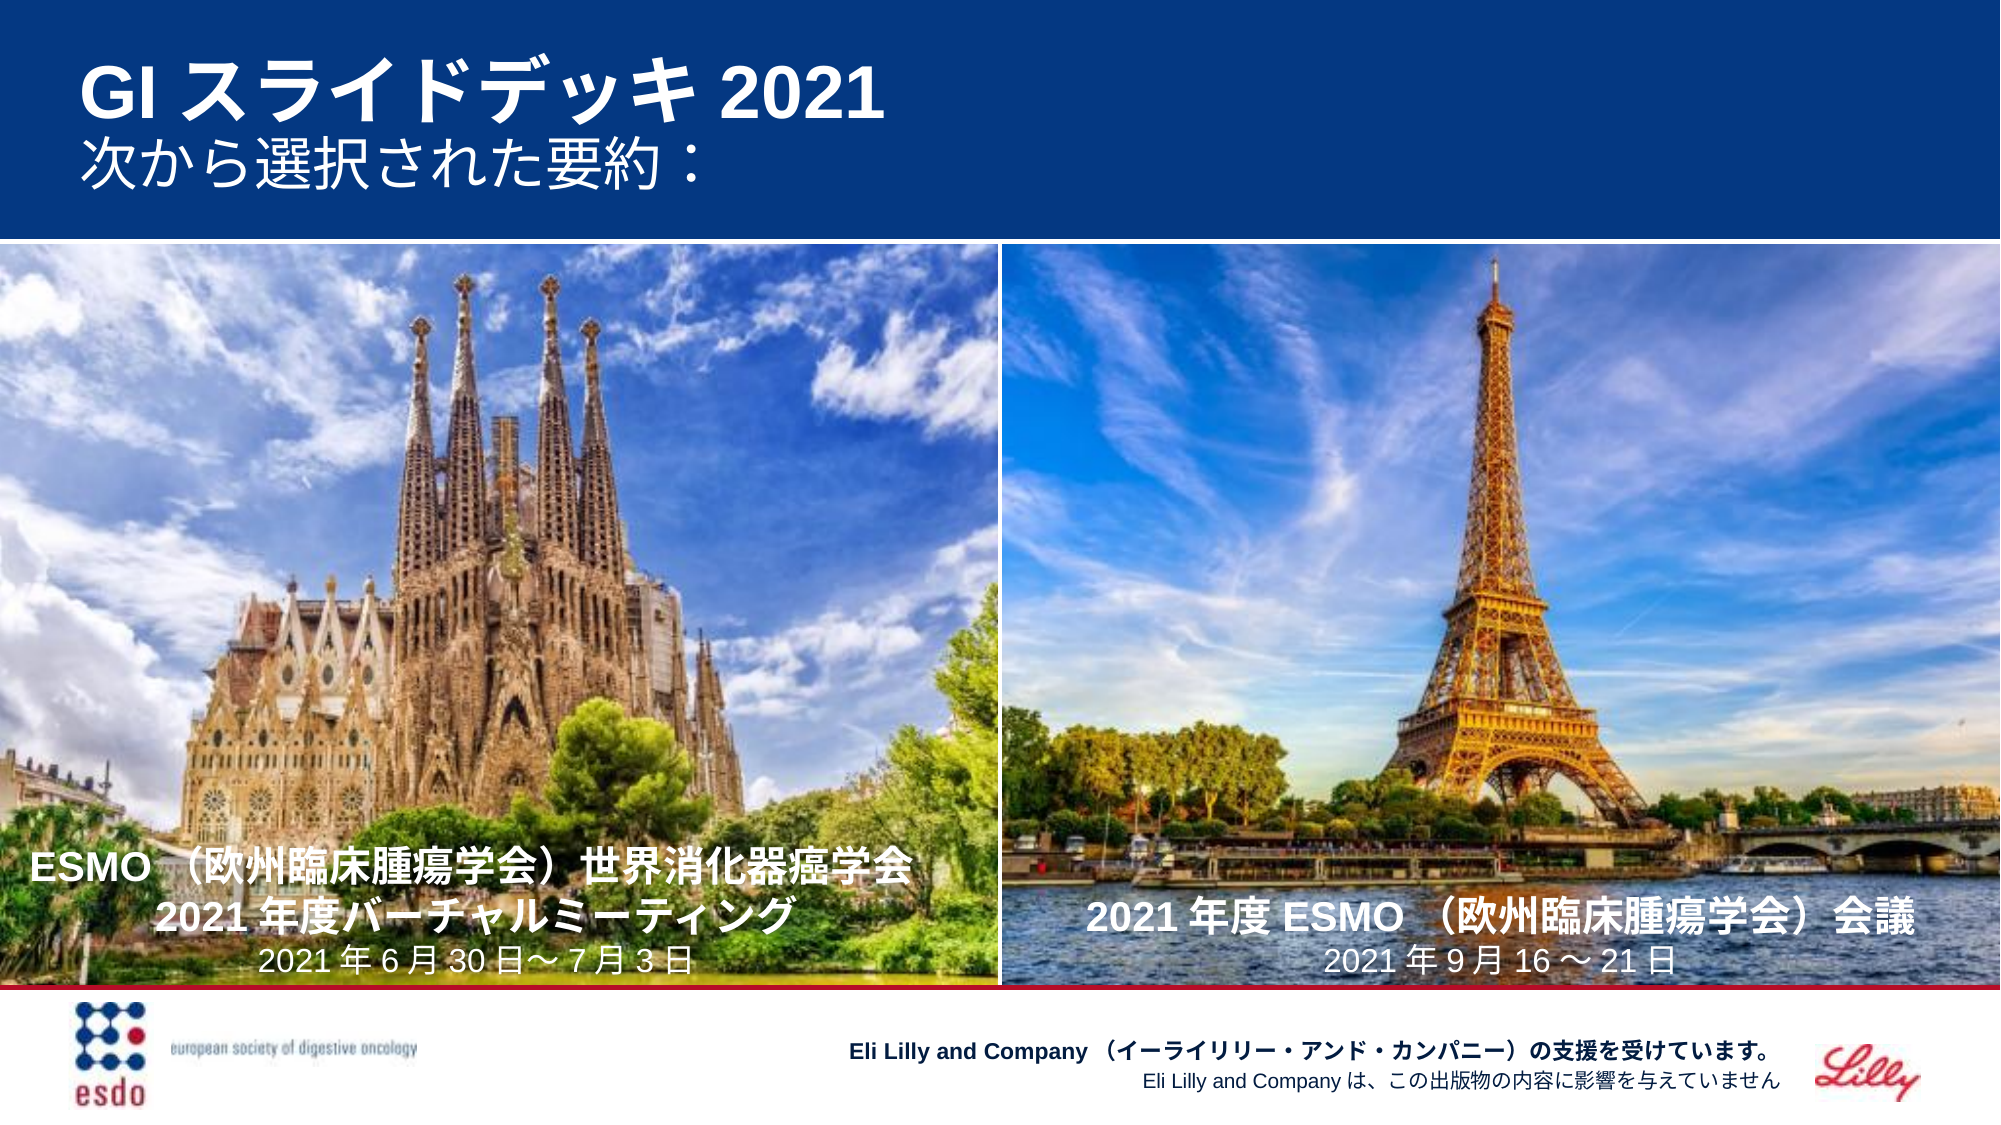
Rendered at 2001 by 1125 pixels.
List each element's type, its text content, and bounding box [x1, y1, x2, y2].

picture [171, 1031, 417, 1067]
title GIスライドデッキ2021 次から選択された要約： [79, 27, 1921, 225]
picture [1815, 1044, 1921, 1102]
picture [1512, 897, 1519, 915]
picture [1002, 897, 2000, 985]
picture [1524, 897, 1531, 914]
picture [1763, 901, 1777, 908]
picture [1729, 897, 1738, 902]
picture [1201, 915, 1209, 921]
picture [1900, 913, 1910, 919]
picture [0, 244, 998, 985]
picture [68, 1002, 154, 1110]
picture [1464, 903, 1471, 909]
picture [1197, 905, 1209, 910]
picture [1002, 244, 2000, 774]
text_box [998, 774, 2000, 897]
picture [1846, 901, 1860, 908]
